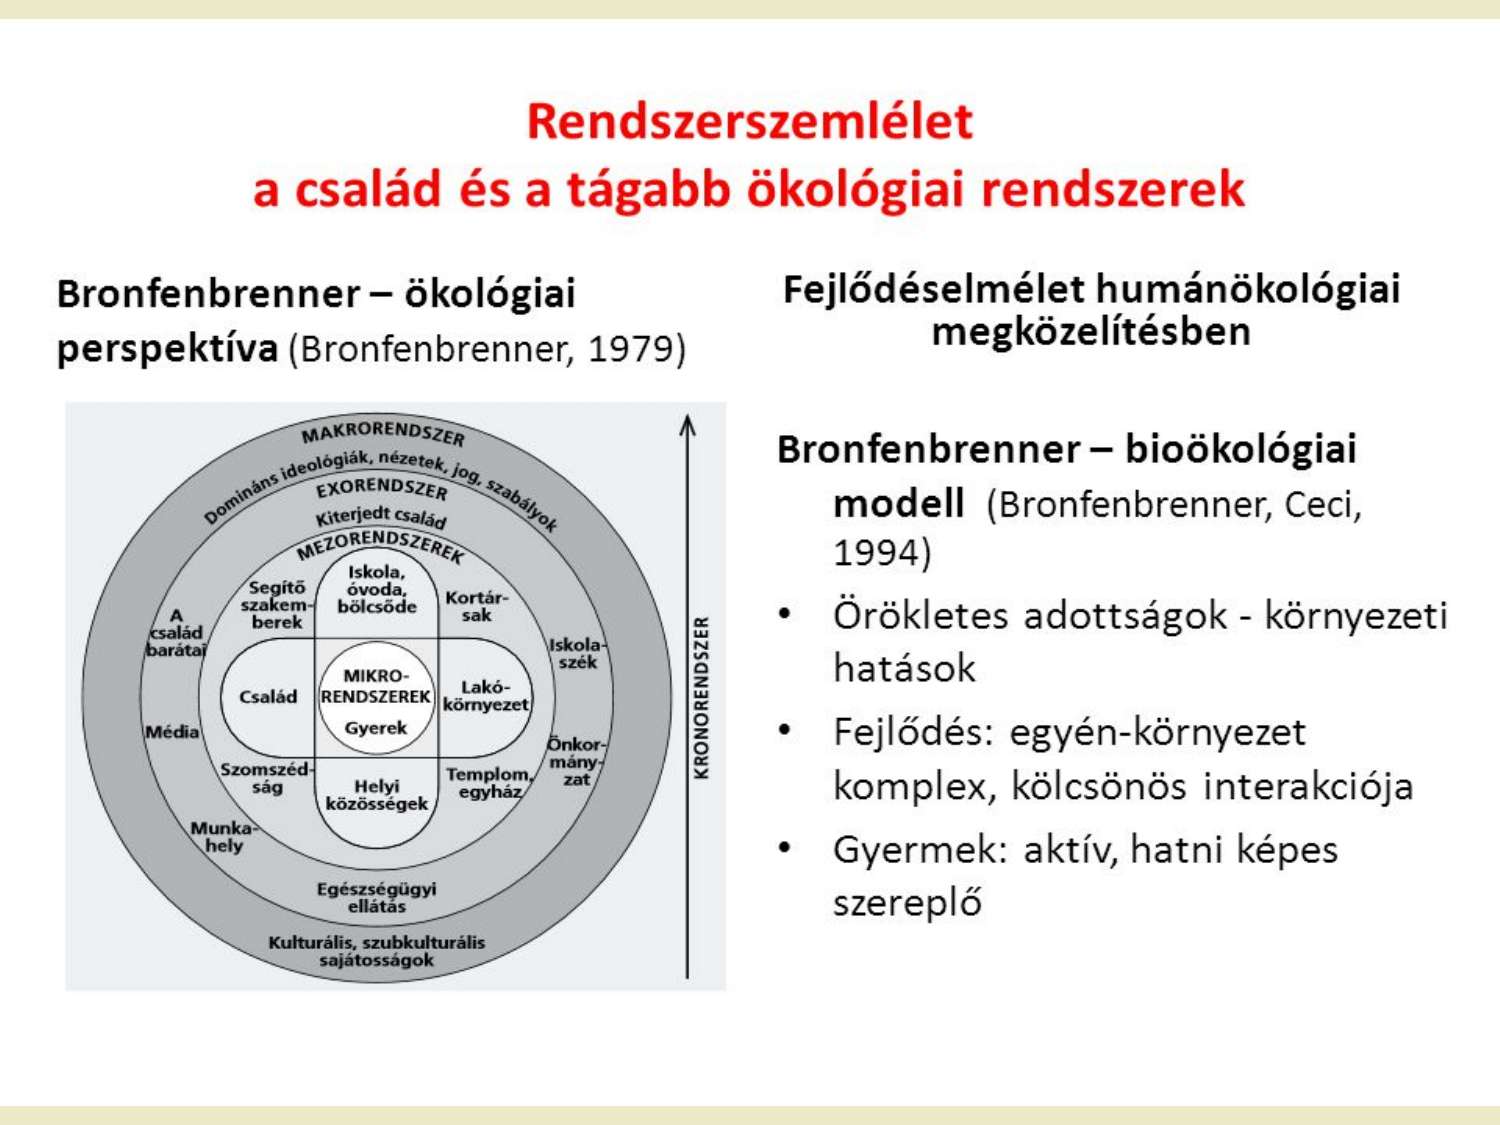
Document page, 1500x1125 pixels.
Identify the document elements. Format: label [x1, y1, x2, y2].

list [0, 18, 1500, 1107]
